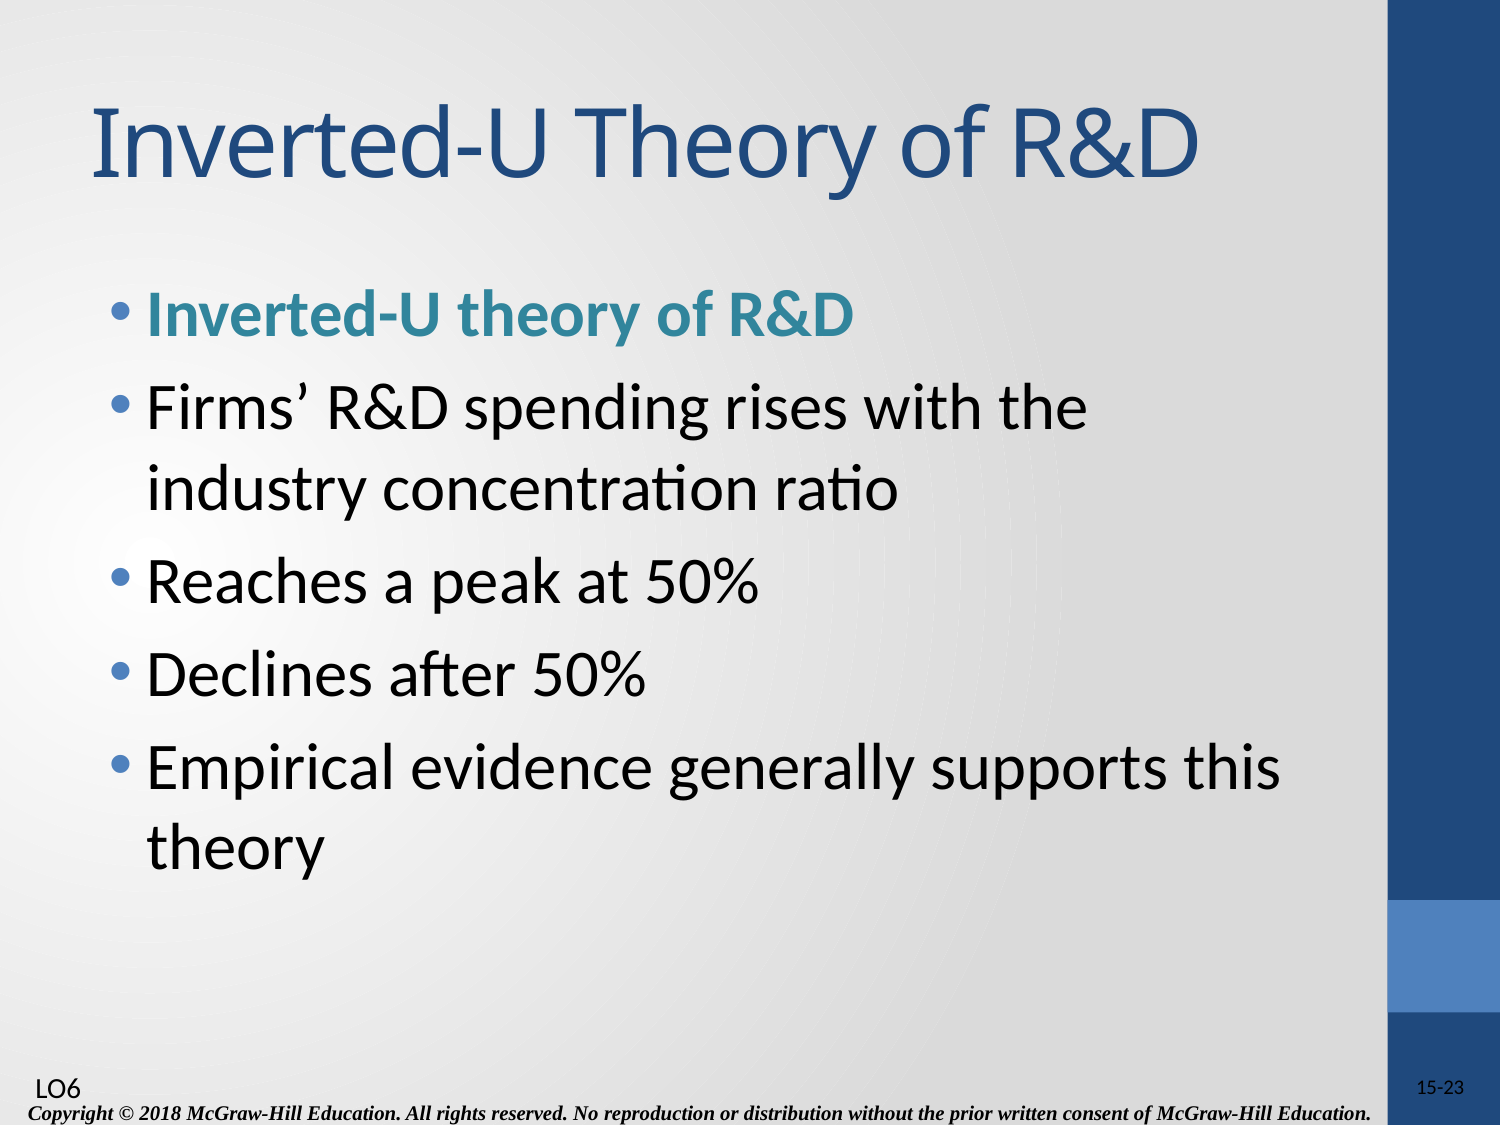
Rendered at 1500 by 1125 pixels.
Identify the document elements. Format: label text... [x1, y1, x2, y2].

list Inverted-U theory of R&D Firms’ R&D spending rises with the industry concentration ratio Reaches a peak at 50% Declines after 50% Empirical evidence generally supports this theory [75, 262, 1325, 1050]
text_box LO6 [20, 1062, 113, 1113]
title Inverted-U Theory of R&D [75, 45, 1325, 233]
